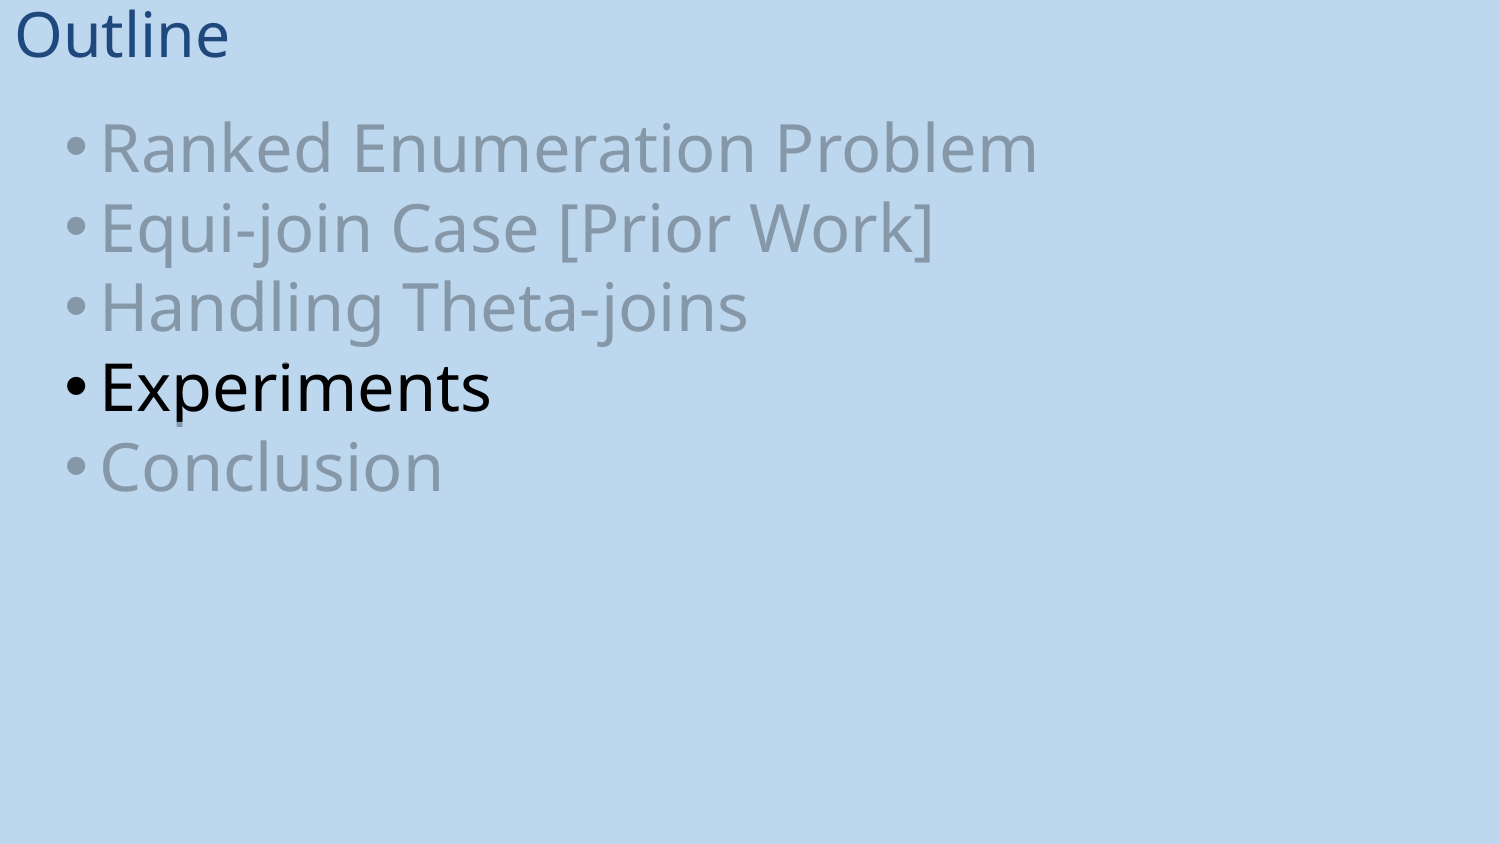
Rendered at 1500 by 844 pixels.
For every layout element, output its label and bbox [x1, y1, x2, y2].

text_box [36, 421, 1427, 605]
text_box [25, 89, 1416, 364]
